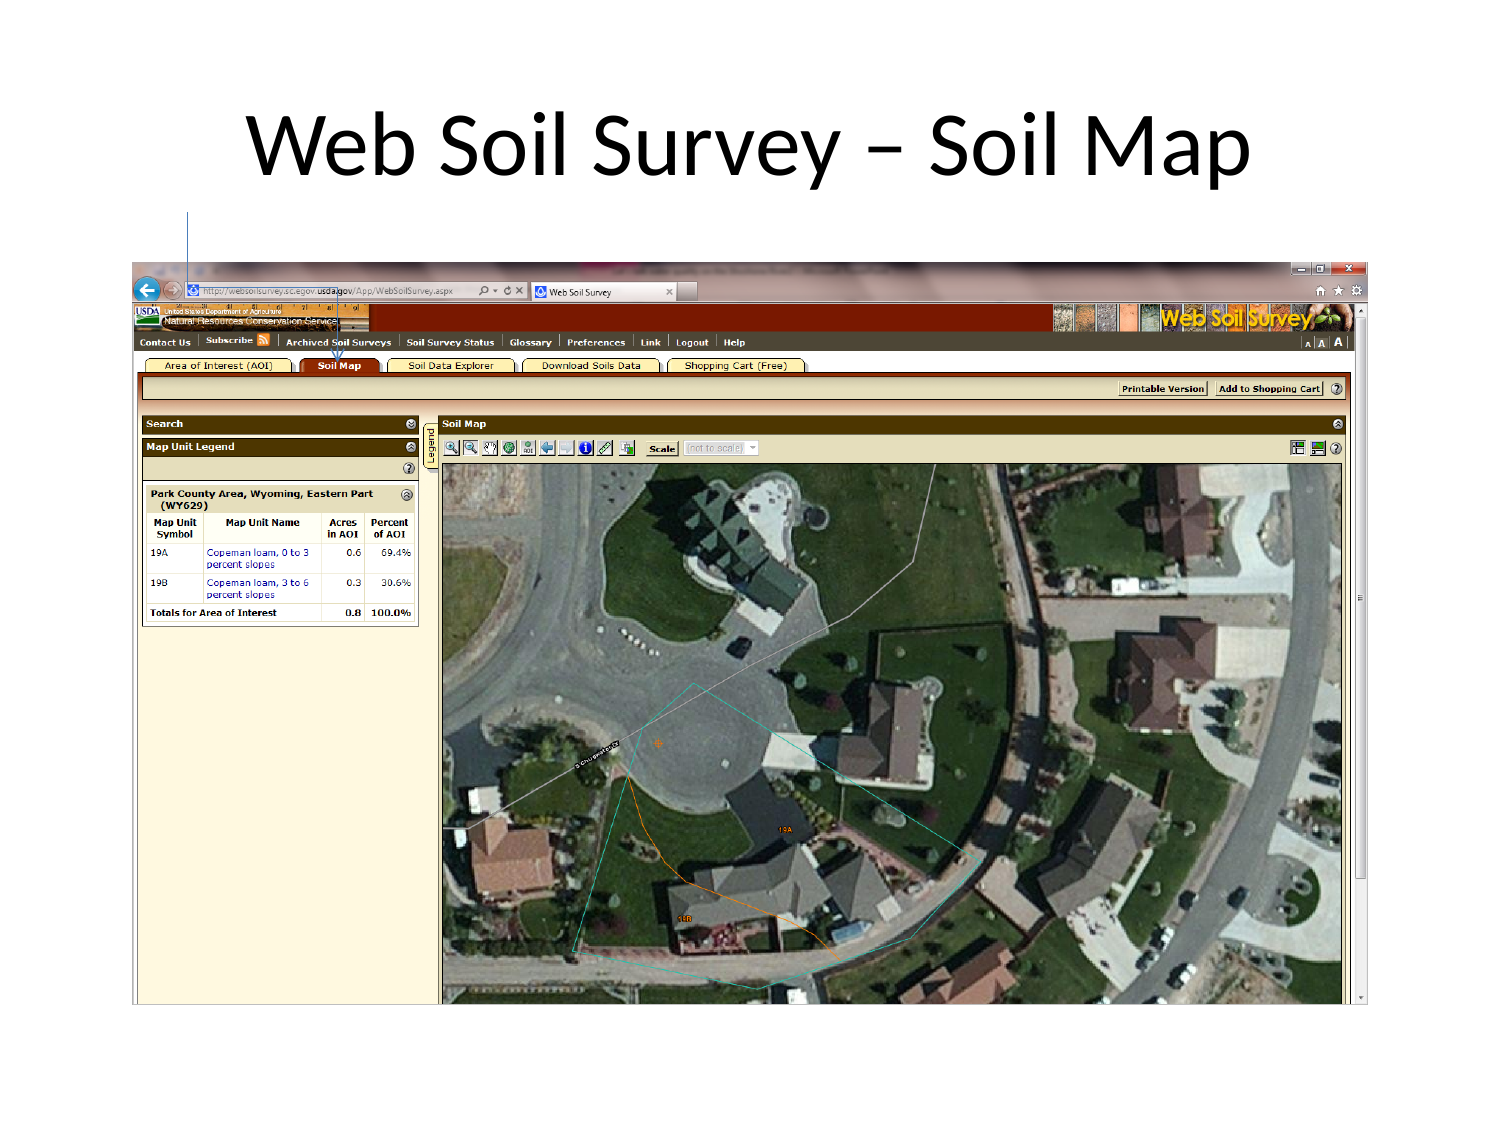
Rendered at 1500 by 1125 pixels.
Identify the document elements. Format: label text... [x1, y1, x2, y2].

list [132, 262, 1368, 1006]
title Web Soil Survey – Soil Map [75, 45, 1425, 233]
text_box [187, 212, 338, 363]
